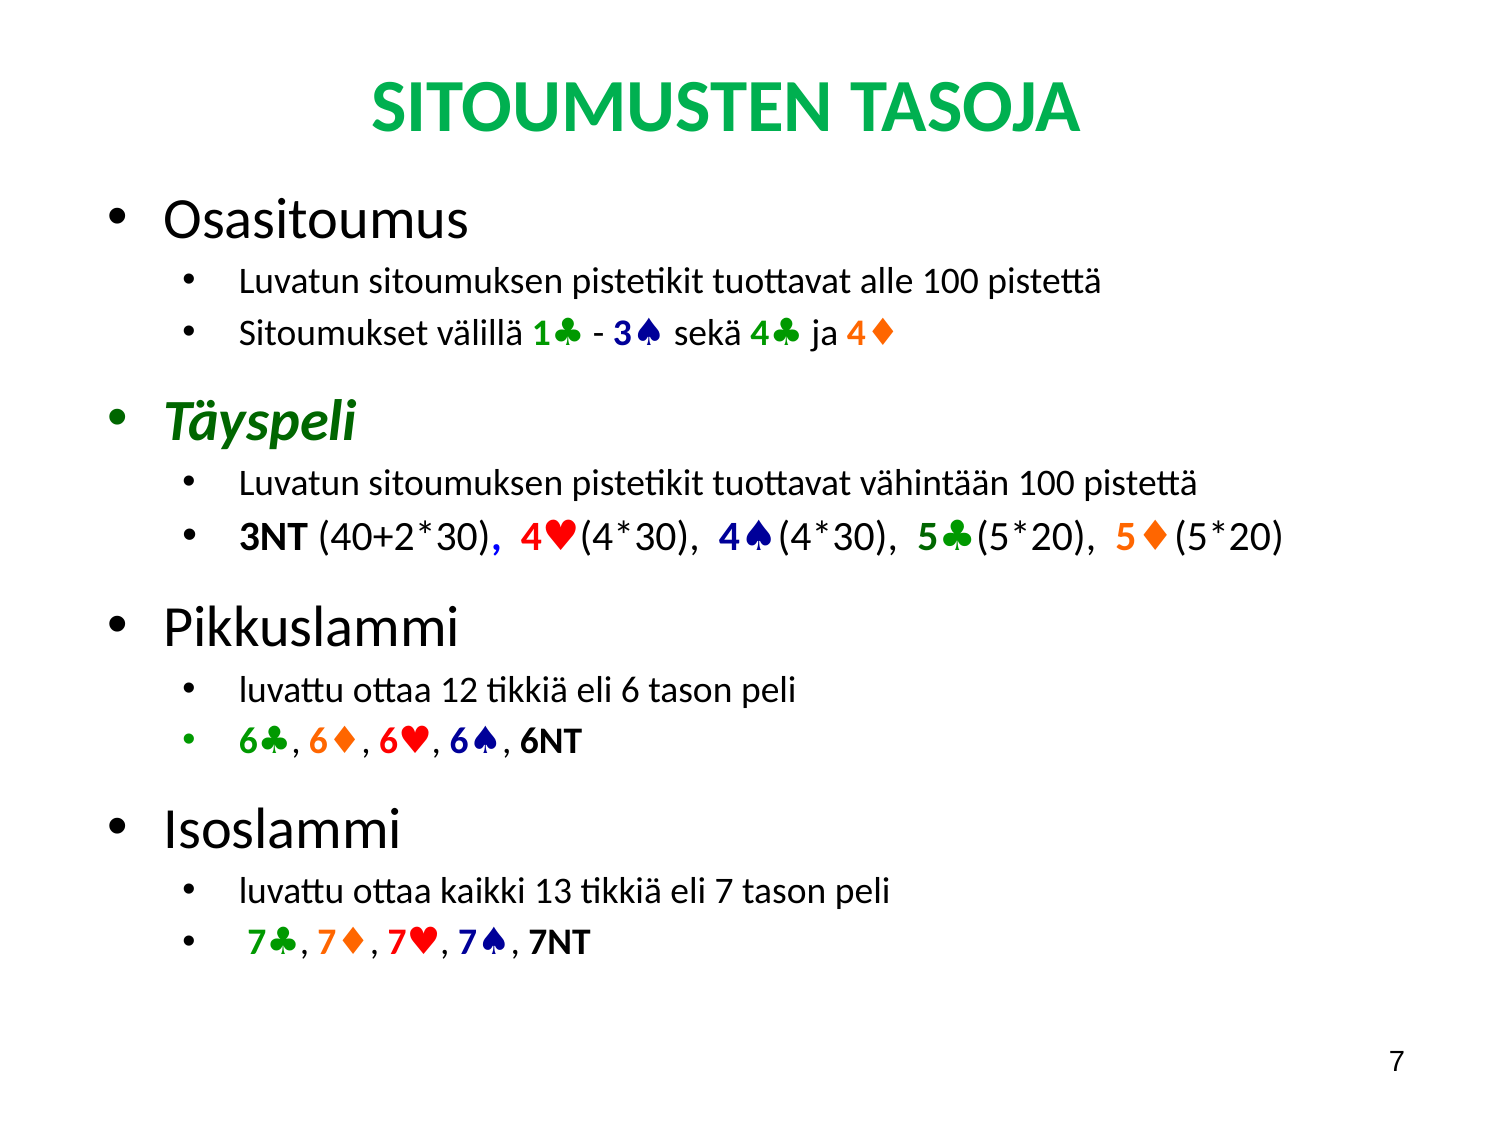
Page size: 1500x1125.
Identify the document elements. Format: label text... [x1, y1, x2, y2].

text_box SITOUMUSTEN TASOJA [265, 48, 1187, 154]
slide_number 7 [1070, 1035, 1421, 1114]
text_box Osasitoumus Luvatun sitoumuksen pistetikit tuottavat alle 100 pistettä Sitoumukset välillä 1♣ - 3♠ sekä 4♣ ja 4♦ Täyspeli Luvatun sitoumuksen pistetikit tuottavat vähintään 100 pistettä 3NT (40+2*30), 4♥(4*30), 4♠(4*30), 5♣(5*20), 5♦(5*20) Pikkuslammi luvattu ottaa 12 tikkiä eli 6 tason peli 6♣, 6♦, 6♥, 6♠, 6NT Isoslammi luvattu ottaa kaikki 13 tikkiä eli 7 tason peli 7♣, 7♦, 7♥, 7♠, 7NT [92, 172, 1416, 970]
